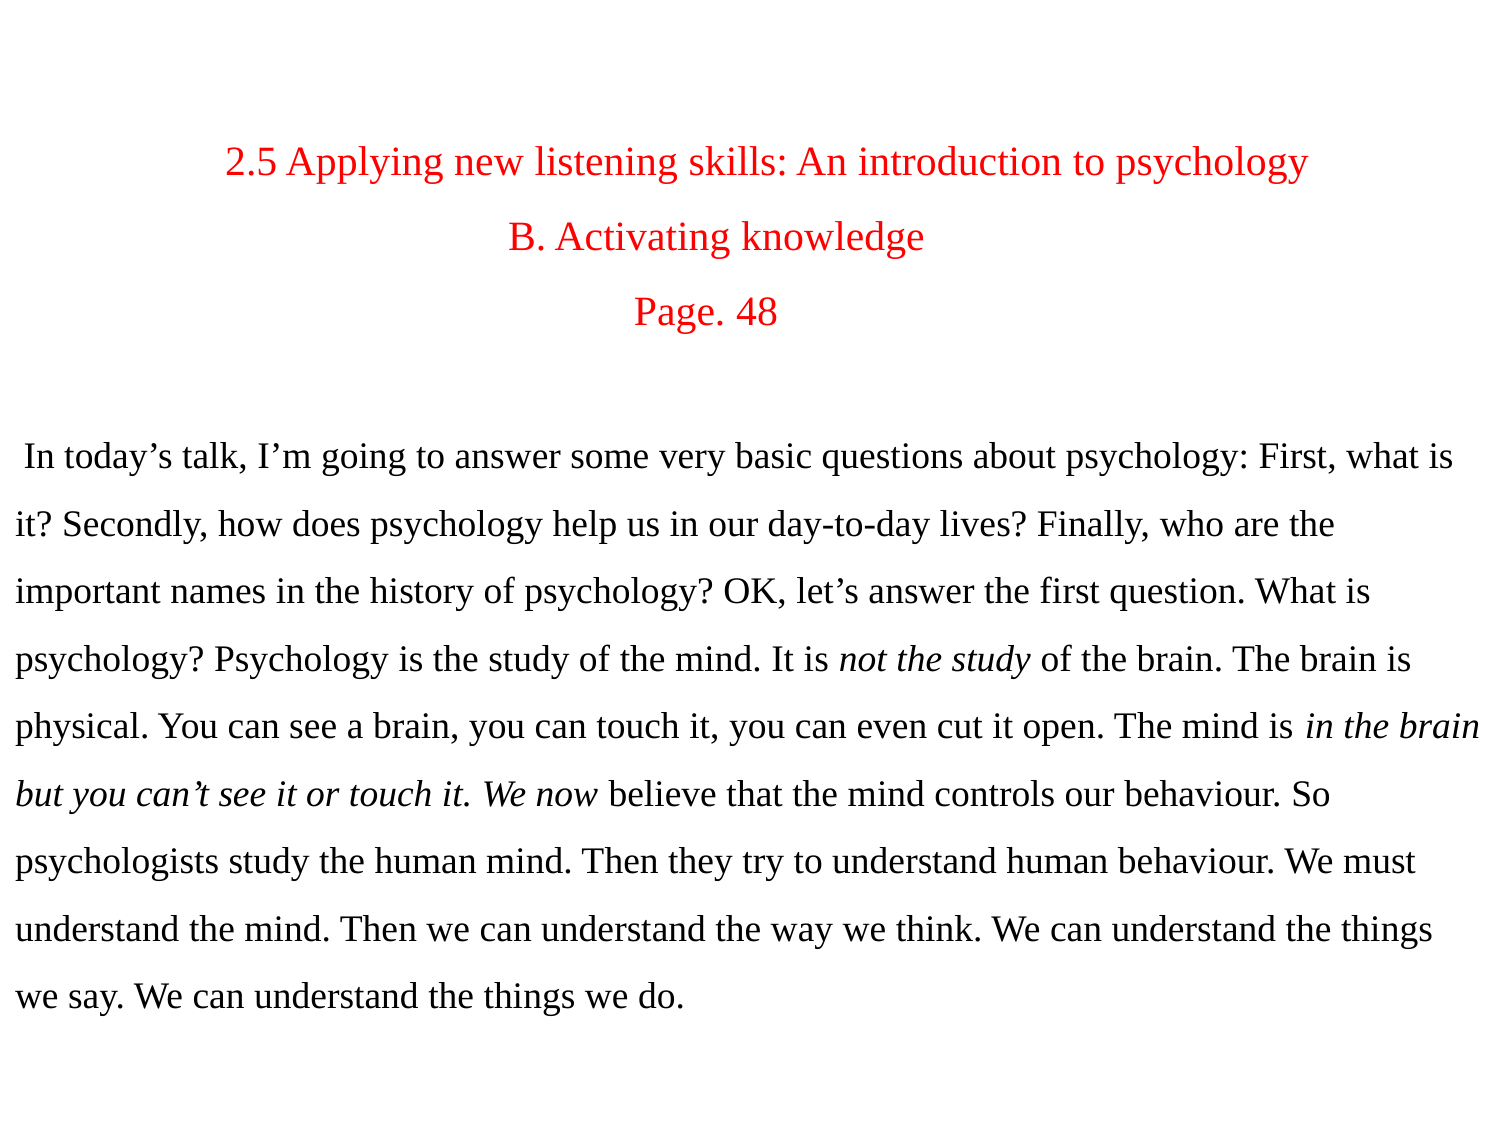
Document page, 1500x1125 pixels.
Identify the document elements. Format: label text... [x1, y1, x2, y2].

title 2.5 Applying new listening skills: An introduction to psychology B. Activating knowledge Page. 48 In today’s talk, I’m going to answer some very basic questions about psychology: First, what is it? Secondly, how does psychology help us in our day-to-day lives? Finally, who are the important names in the history of psychology? OK, let’s answer the first question. What is psychology? Psychology is the study of the mind. It is not the study of the brain. The brain is physical. You can see a brain, you can touch it, you can even cut it open. The mind is in the brain but you can’t see it or touch it. We now believe that the mind controls our behaviour. So psychologists study the human mind. Then they try to understand human behaviour. We must understand the mind. Then we can understand the way we think. We can understand the things we say. We can understand the things we do. [0, 0, 1500, 1125]
